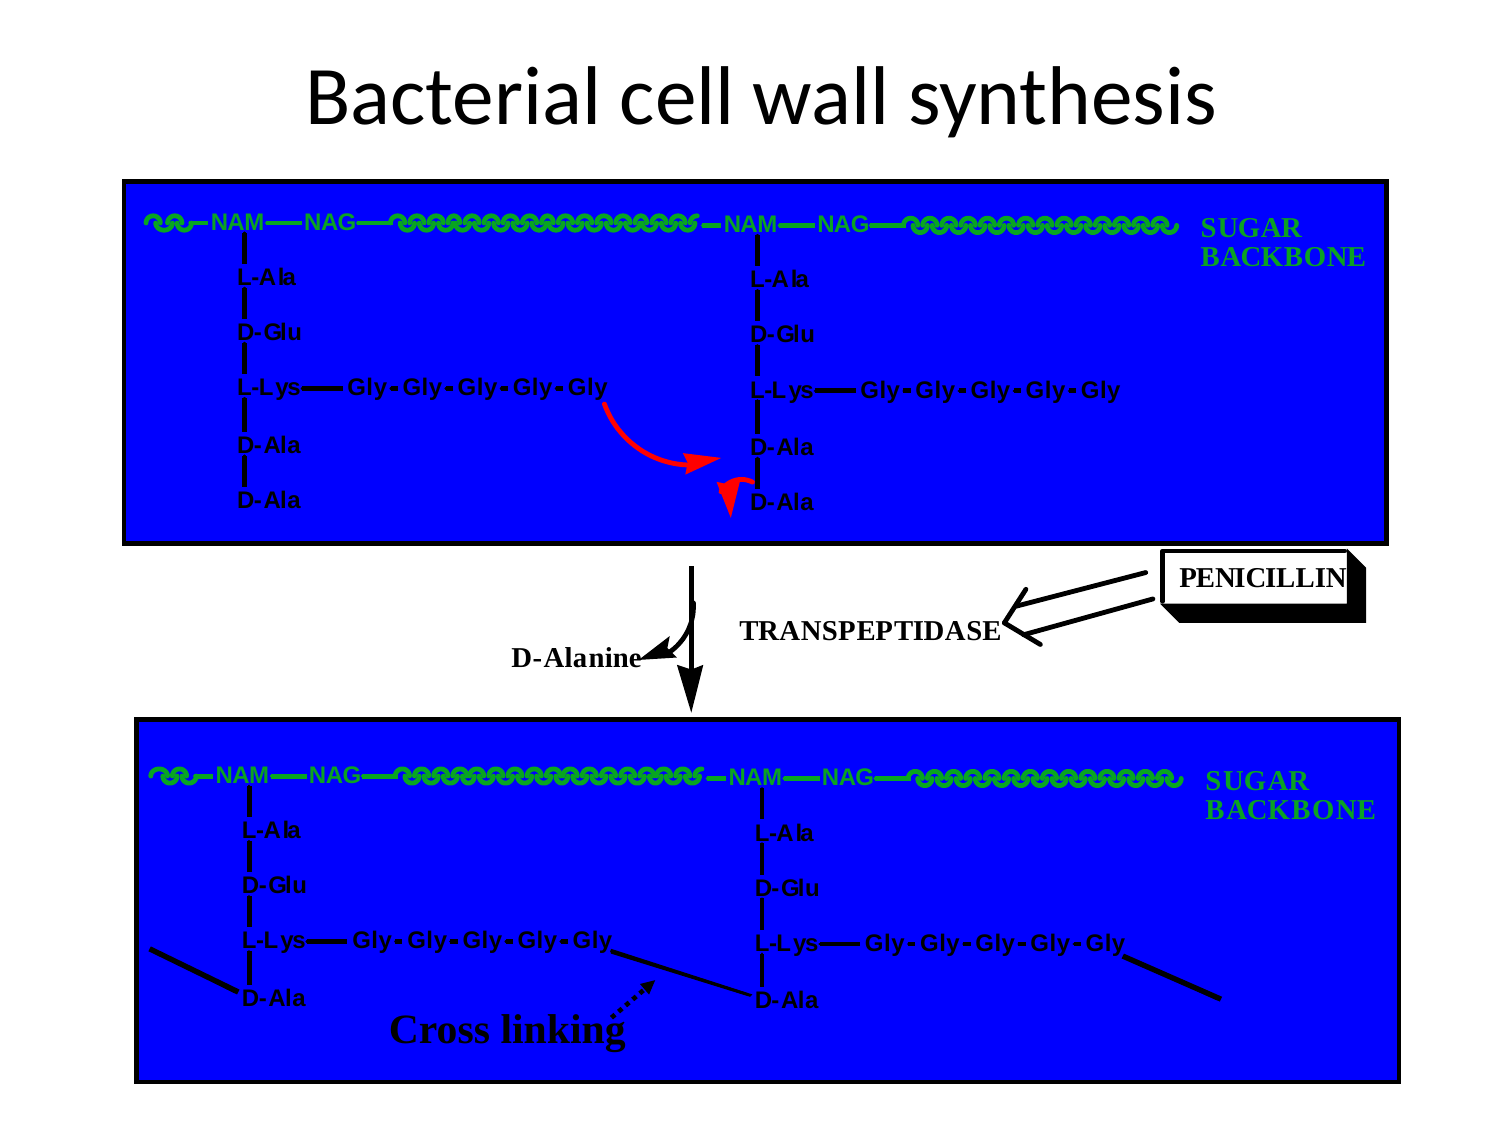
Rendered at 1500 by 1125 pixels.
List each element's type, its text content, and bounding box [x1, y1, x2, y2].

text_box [373, 979, 656, 1061]
text_box Bacterial cell wall synthesis [290, 33, 1234, 149]
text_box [136, 719, 1400, 1083]
picture [506, 544, 1376, 719]
picture [596, 392, 763, 528]
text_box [123, 180, 1387, 544]
